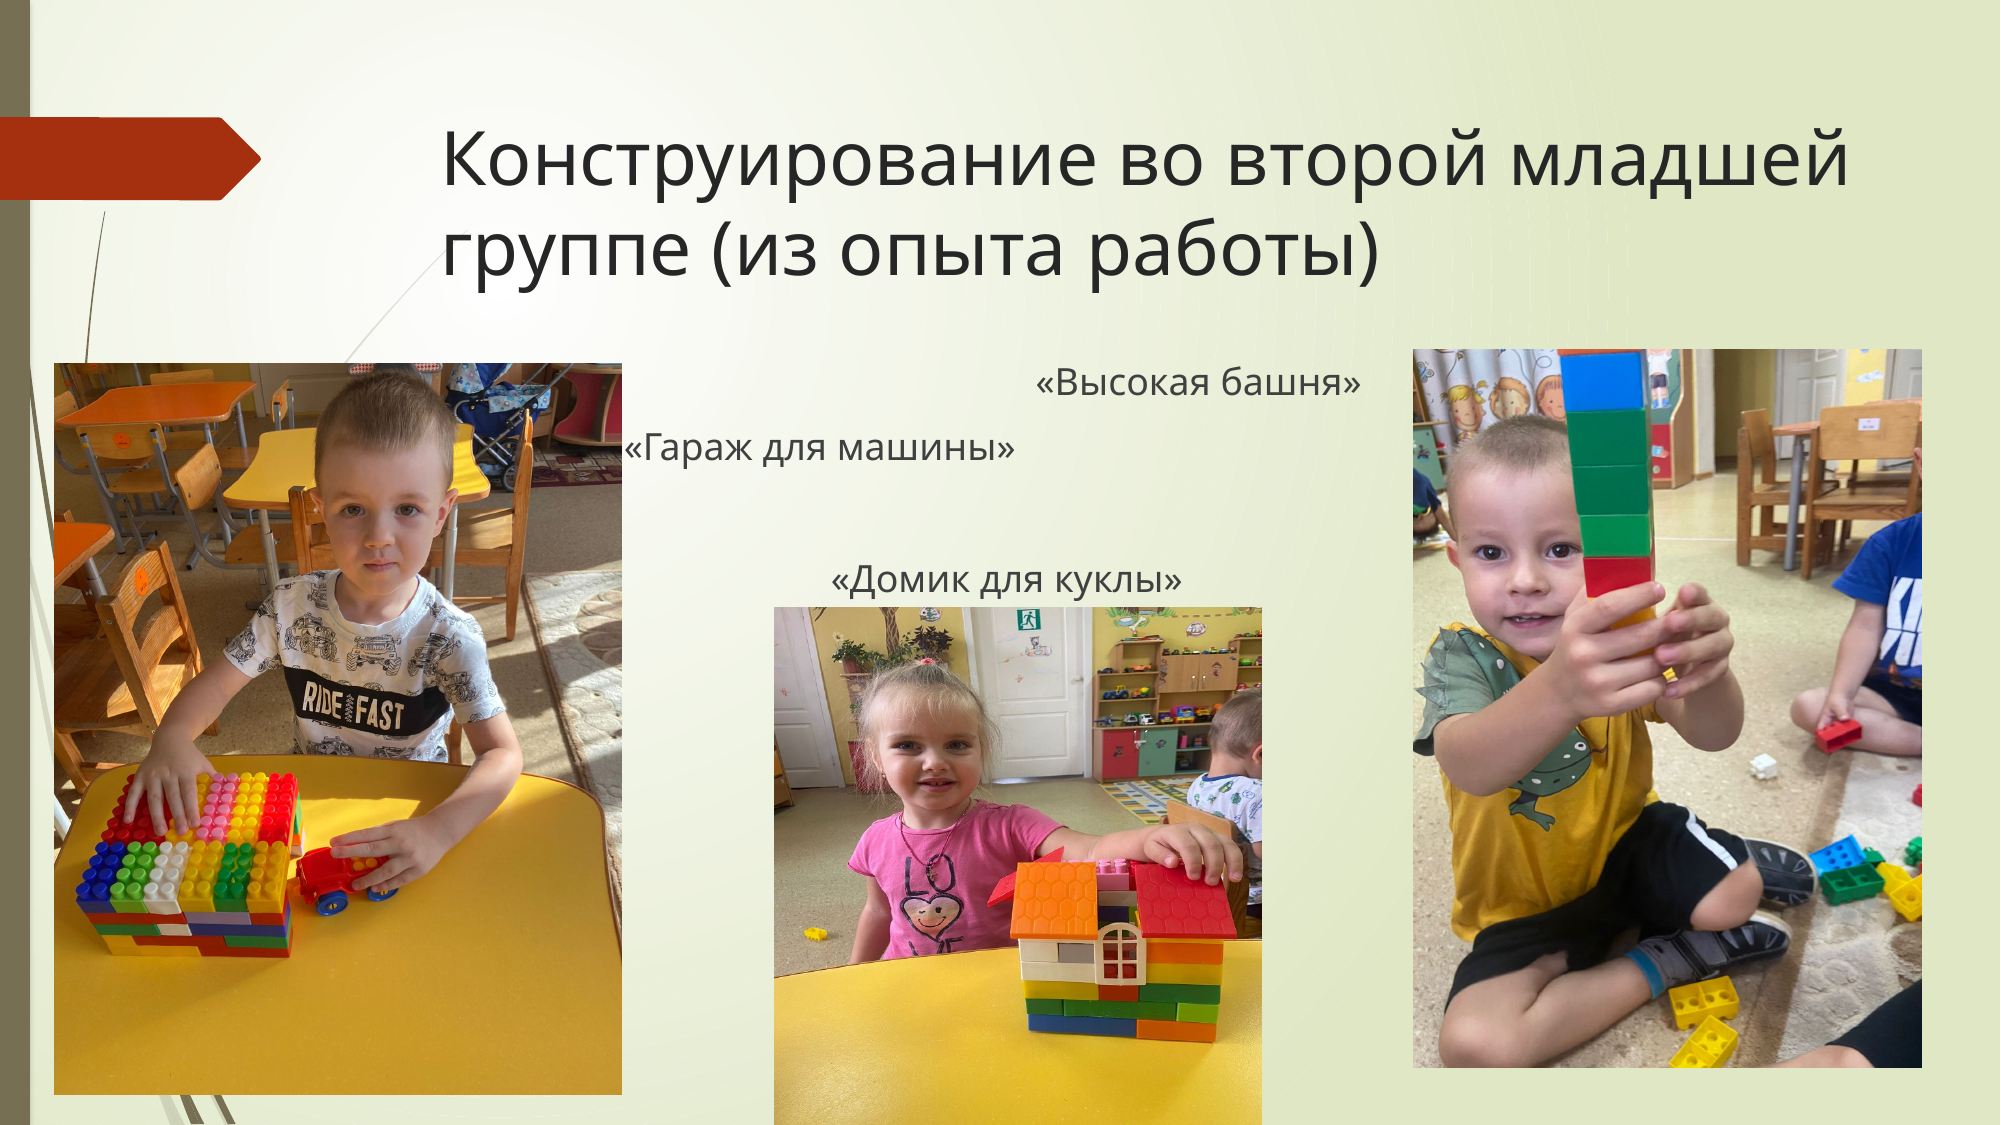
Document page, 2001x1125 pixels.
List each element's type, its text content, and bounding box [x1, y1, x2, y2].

title Конструирование во второй младшей группе (из опыта работы) [425, 102, 1888, 313]
picture [774, 607, 1262, 1125]
picture [54, 363, 623, 1095]
list «Высокая башня» «Гараж для машины» «Домик для куклы» [503, 350, 1413, 970]
picture [1413, 349, 1922, 1068]
